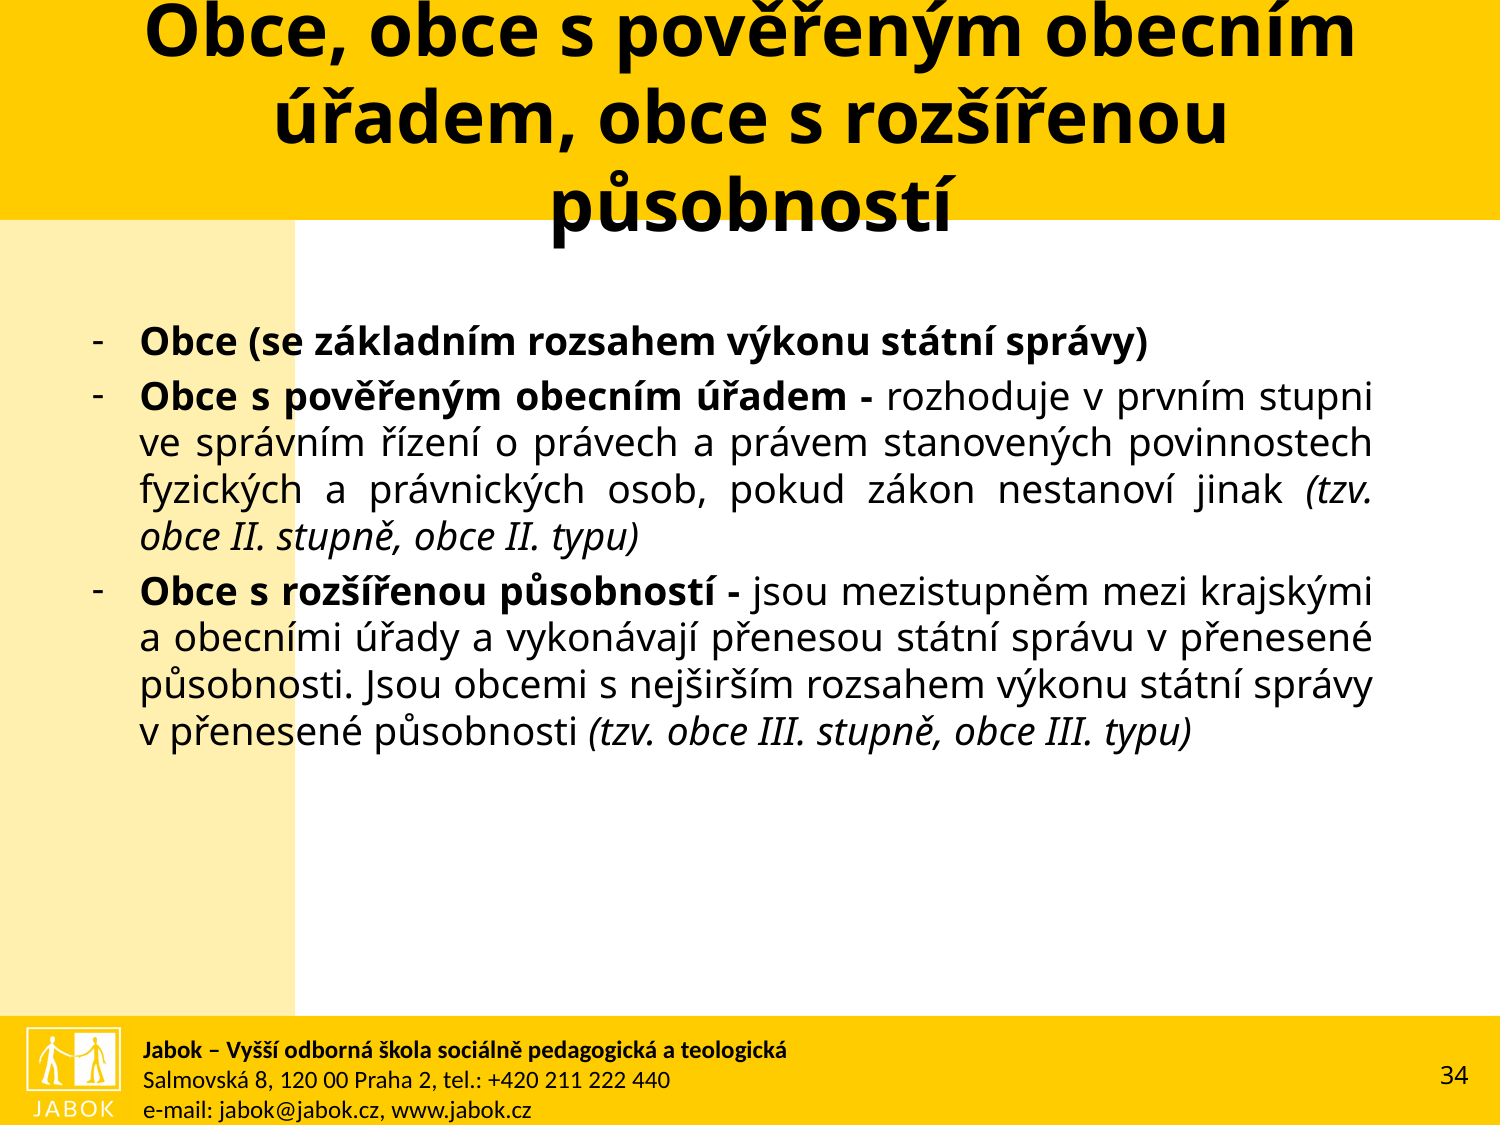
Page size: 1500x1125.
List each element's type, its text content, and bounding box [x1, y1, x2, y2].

list Obce (se základním rozsahem výkonu státní správy) Obce s pověřeným obecním úřadem - rozhoduje v prvním stupni ve správním řízení o právech a právem stanovených povinnostech fyzických a právnických osob, pokud zákon nestanoví jinak (tzv. obce II. stupně, obce II. typu) Obce s rozšířenou působností - jsou mezistupněm mezi krajskými a obecními úřady a vykonávají přenesou státní správu v přenesené působnosti. Jsou obcemi s nejširším rozsahem výkonu státní správy v přenesené působnosti (tzv. obce III. stupně, obce III. typu) [76, 243, 1389, 965]
picture [17, 1017, 130, 1125]
title Obce, obce s pověřeným obecním úřadem, obce s rozšířenou působností [76, 20, 1427, 209]
